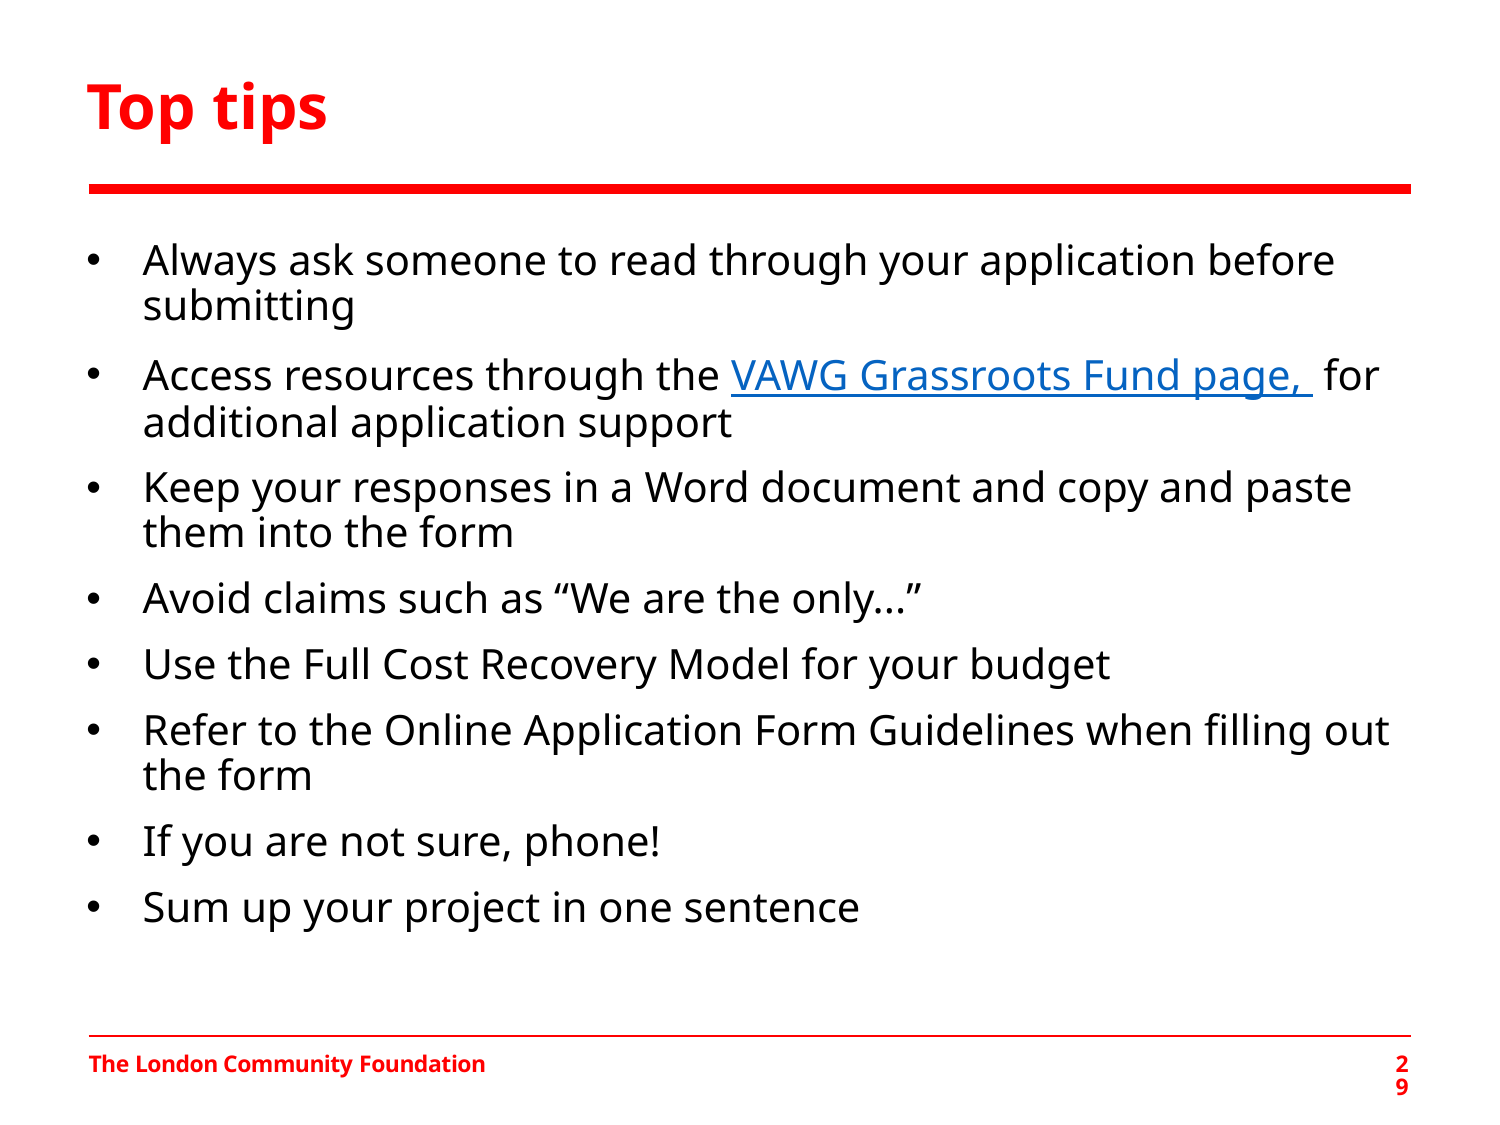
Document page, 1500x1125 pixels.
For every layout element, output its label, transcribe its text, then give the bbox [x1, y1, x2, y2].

list Always ask someone to read through your application before submitting Access resources through the VAWG Grassroots Fund page, for additional application support Keep your responses in a Word document and copy and paste them into the form Avoid claims such as “We are the only...” Use the Full Cost Recovery Model for your budget Refer to the Online Application Form Guidelines when filling out the form If you are not sure, phone! Sum up your project in one sentence [86, 239, 1409, 967]
title Top tips [86, 75, 1380, 155]
